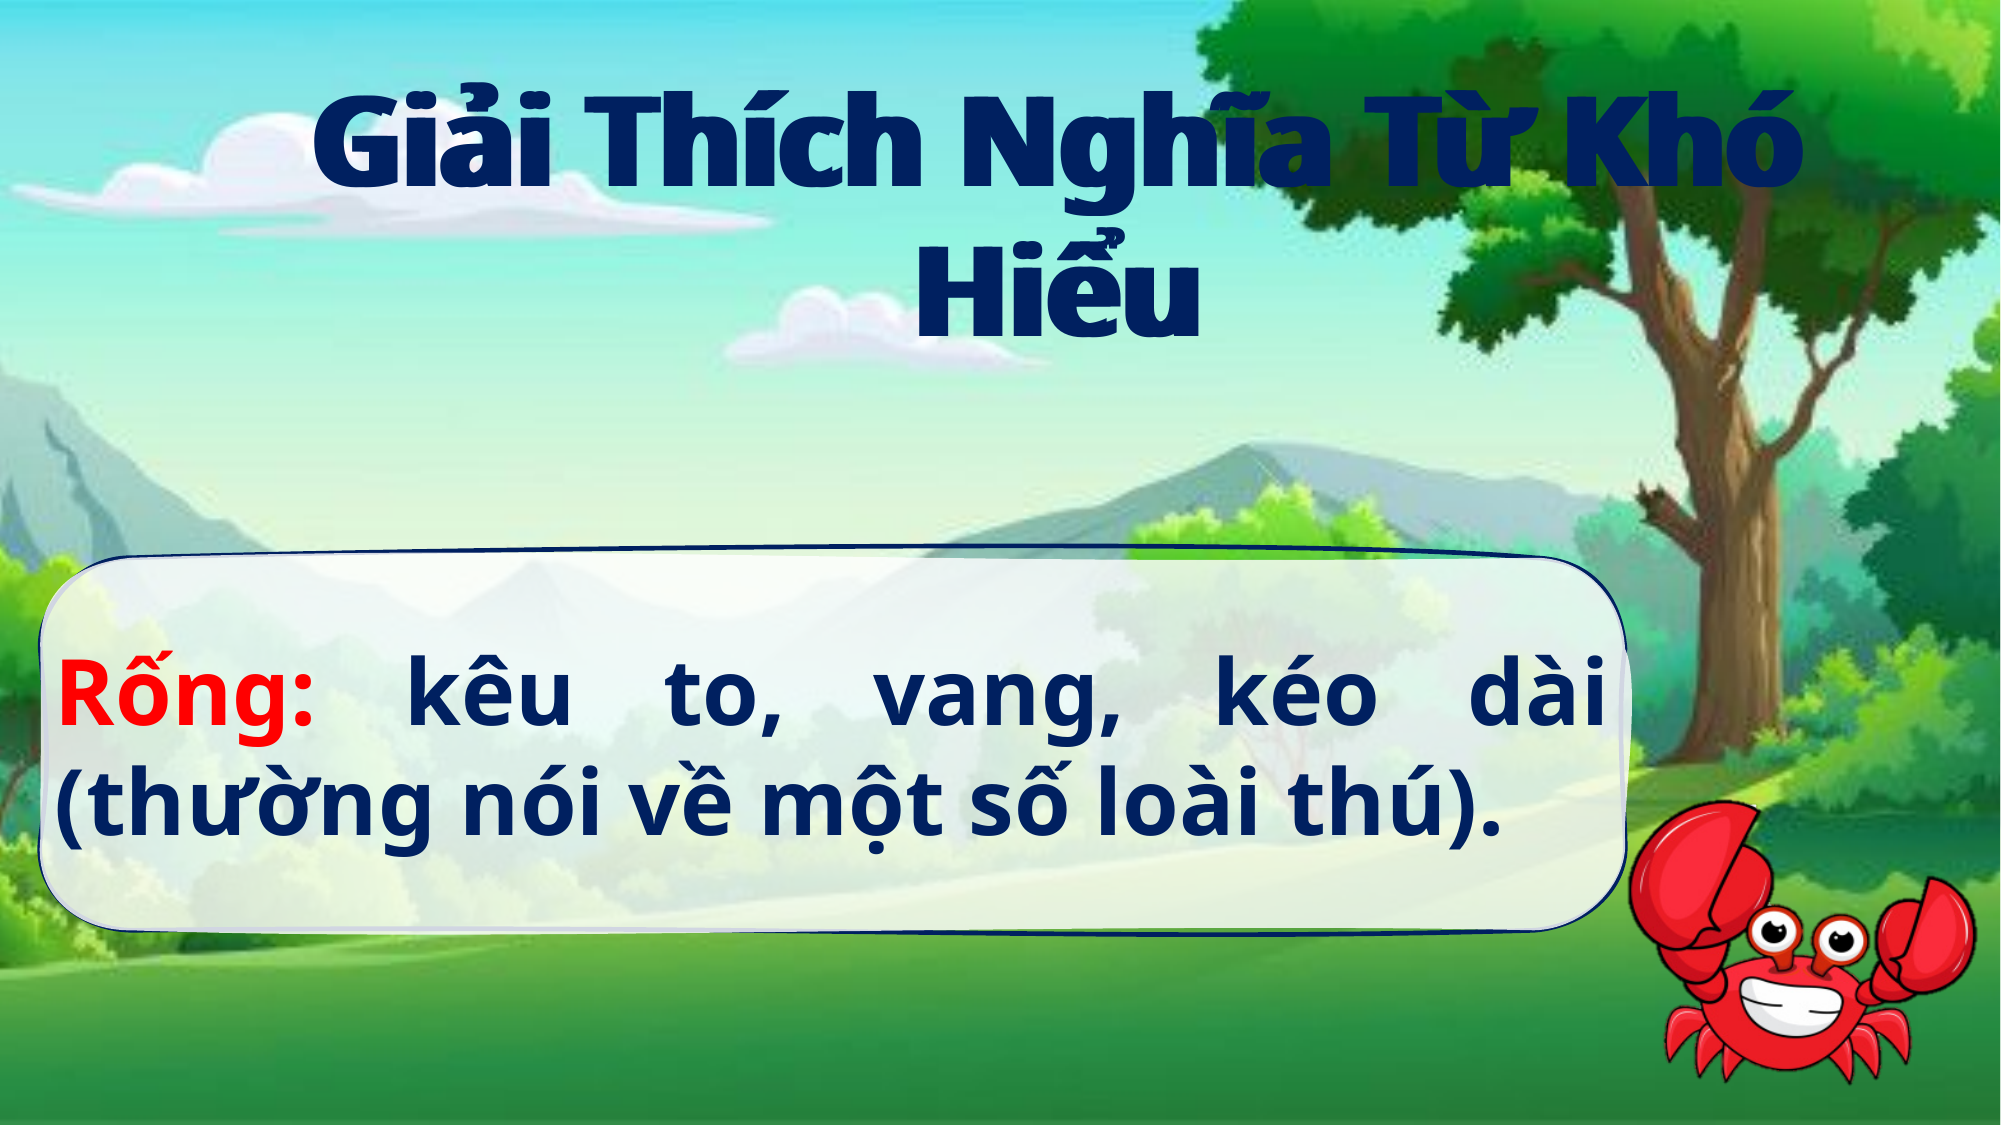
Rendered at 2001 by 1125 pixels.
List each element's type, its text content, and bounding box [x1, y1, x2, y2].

picture [0, 0, 2001, 1125]
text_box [269, 54, 1858, 221]
text_box Rống: kêu to, vang, kéo dài (thường nói về một số loài thú). [38, 544, 1632, 936]
